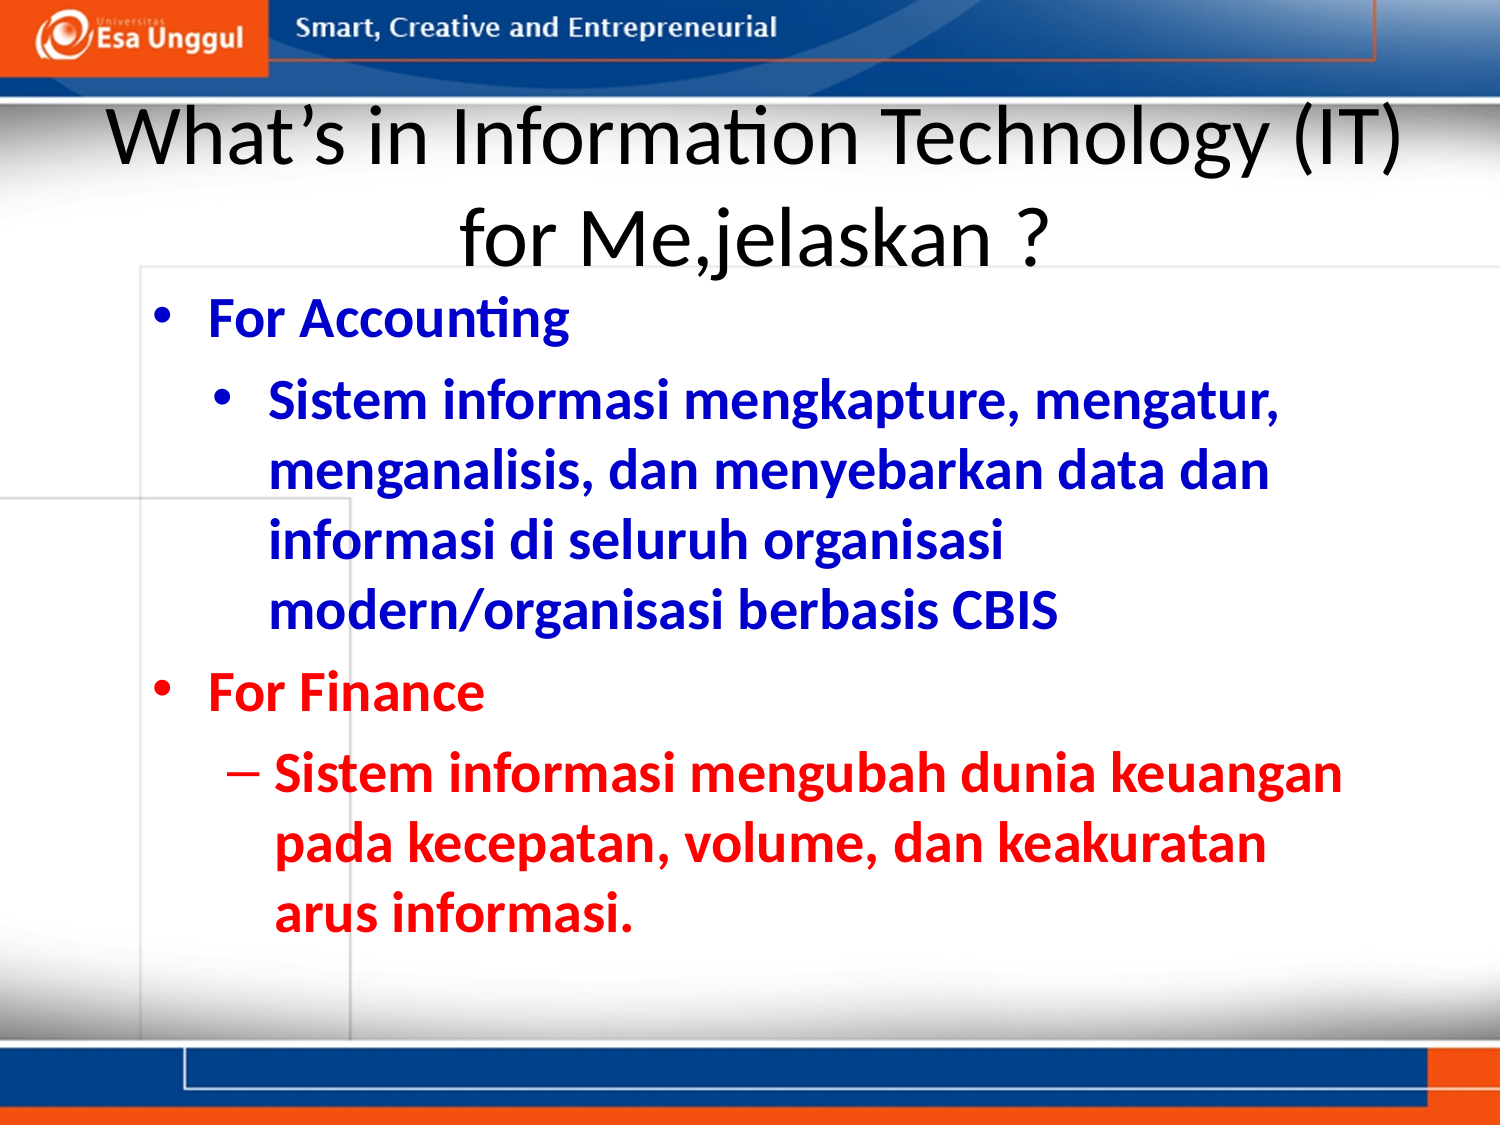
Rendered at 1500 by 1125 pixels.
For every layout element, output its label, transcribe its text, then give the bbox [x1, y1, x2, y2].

list For Accounting Sistem informasi mengkapture, mengatur, menganalisis, dan menyebarkan data dan informasi di seluruh organisasi modern/organisasi berbasis CBIS For Finance Sistem informasi mengubah dunia keuangan pada kecepatan, volume, dan keakuratan arus informasi. [137, 275, 1363, 1025]
picture [0, 0, 1500, 1125]
title What’s in Information Technology (IT) for Me,jelaskan ? [37, 87, 1475, 275]
